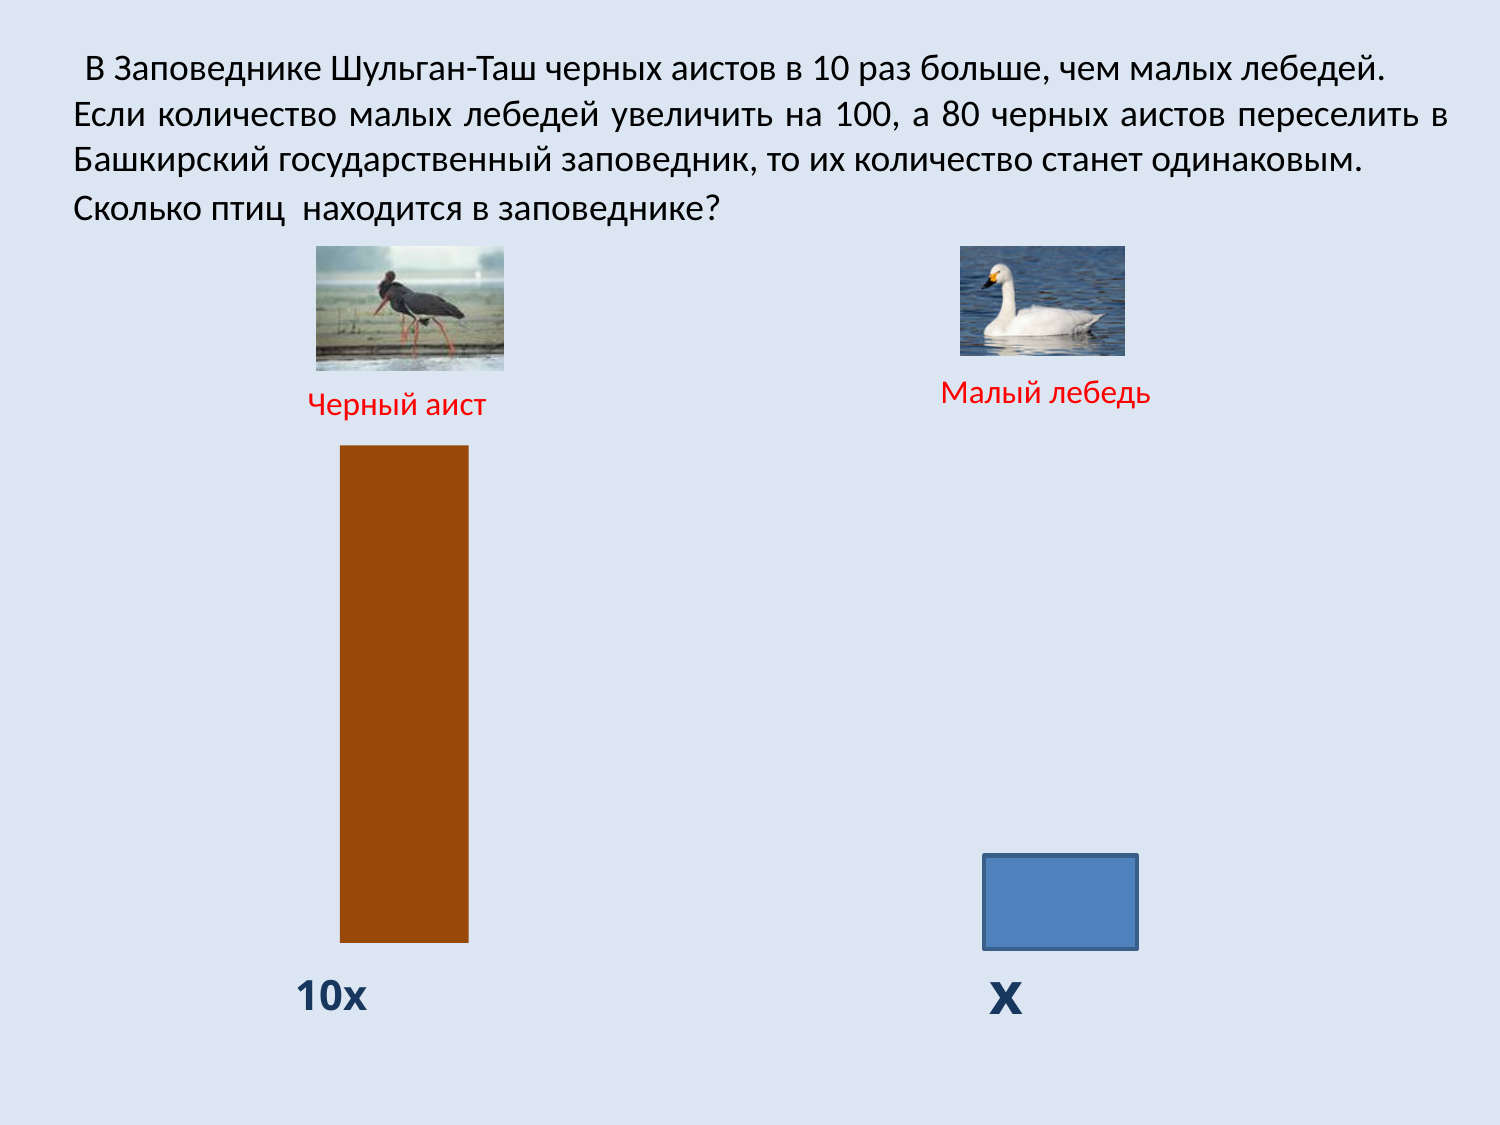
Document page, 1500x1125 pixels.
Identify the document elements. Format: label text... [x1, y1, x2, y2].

picture [316, 245, 505, 372]
text_box Черный аист [292, 374, 528, 430]
text_box Сколько птиц находится в заповеднике? [58, 175, 809, 236]
text_box 10х [281, 960, 399, 1026]
text_box [982, 853, 1139, 951]
text_box [339, 445, 469, 943]
text_box В Заповеднике Шульган-Таш черных аистов в 10 раз больше, чем малых лебедей. [70, 35, 1454, 95]
picture [960, 245, 1126, 356]
text_box Малый лебедь [925, 363, 1196, 418]
text_box х [925, 949, 1055, 1034]
text_box Если количество малых лебедей увеличить на 100, а 80 черных аистов переселить в Башкирский государственный заповедник, то их количество станет одинаковым. [58, 81, 1465, 187]
